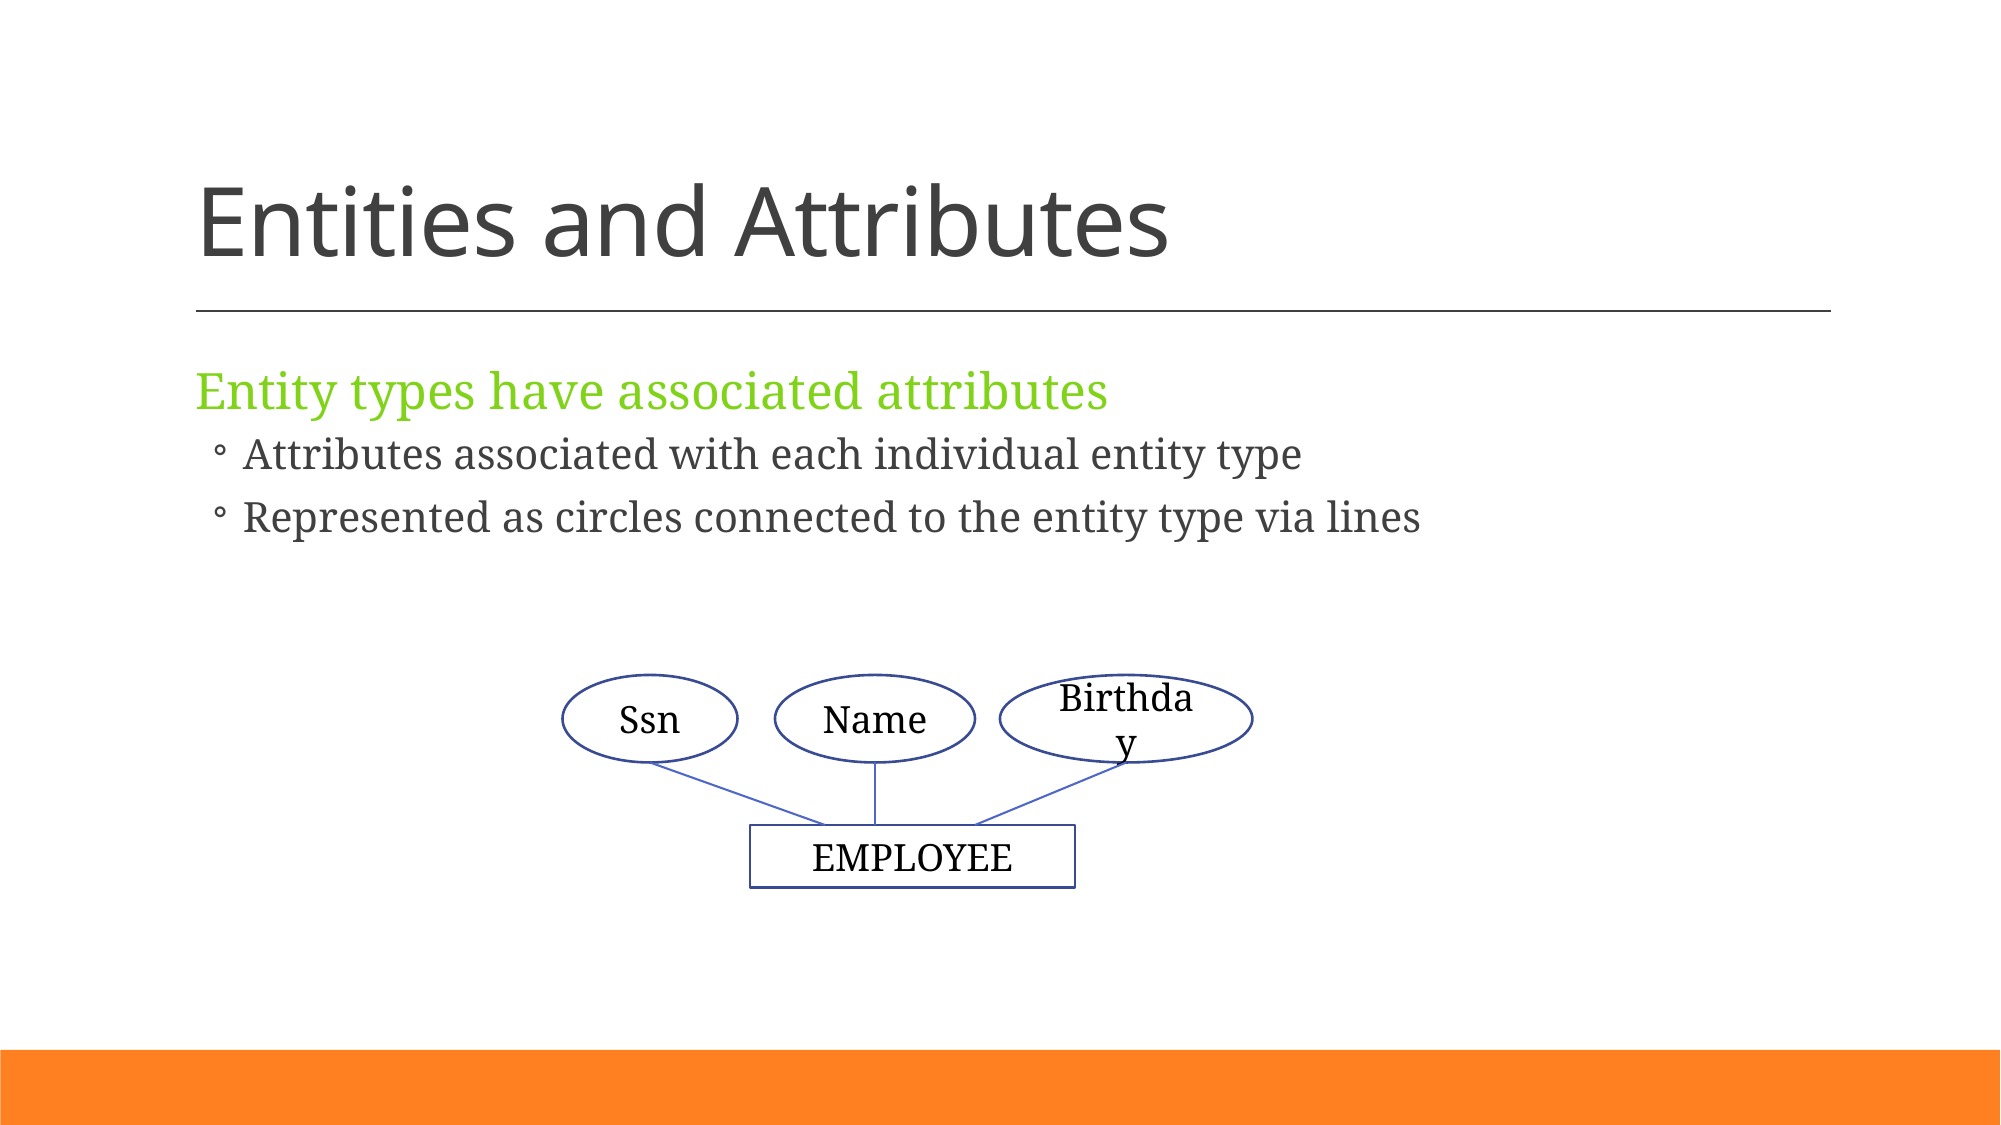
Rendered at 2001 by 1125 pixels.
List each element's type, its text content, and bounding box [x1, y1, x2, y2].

text_box Birthday [998, 673, 1254, 764]
title Entities and Attributes [180, 47, 1830, 285]
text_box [974, 761, 1127, 826]
text_box Name [777, 673, 977, 764]
text_box Ssn [561, 673, 733, 764]
text_box EMPLOYEE [771, 824, 1076, 889]
list Entity types have associated attributes Attributes associated with each individual entity type Represented as circles connected to the entity type via lines [180, 345, 1830, 963]
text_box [705, 705, 770, 882]
